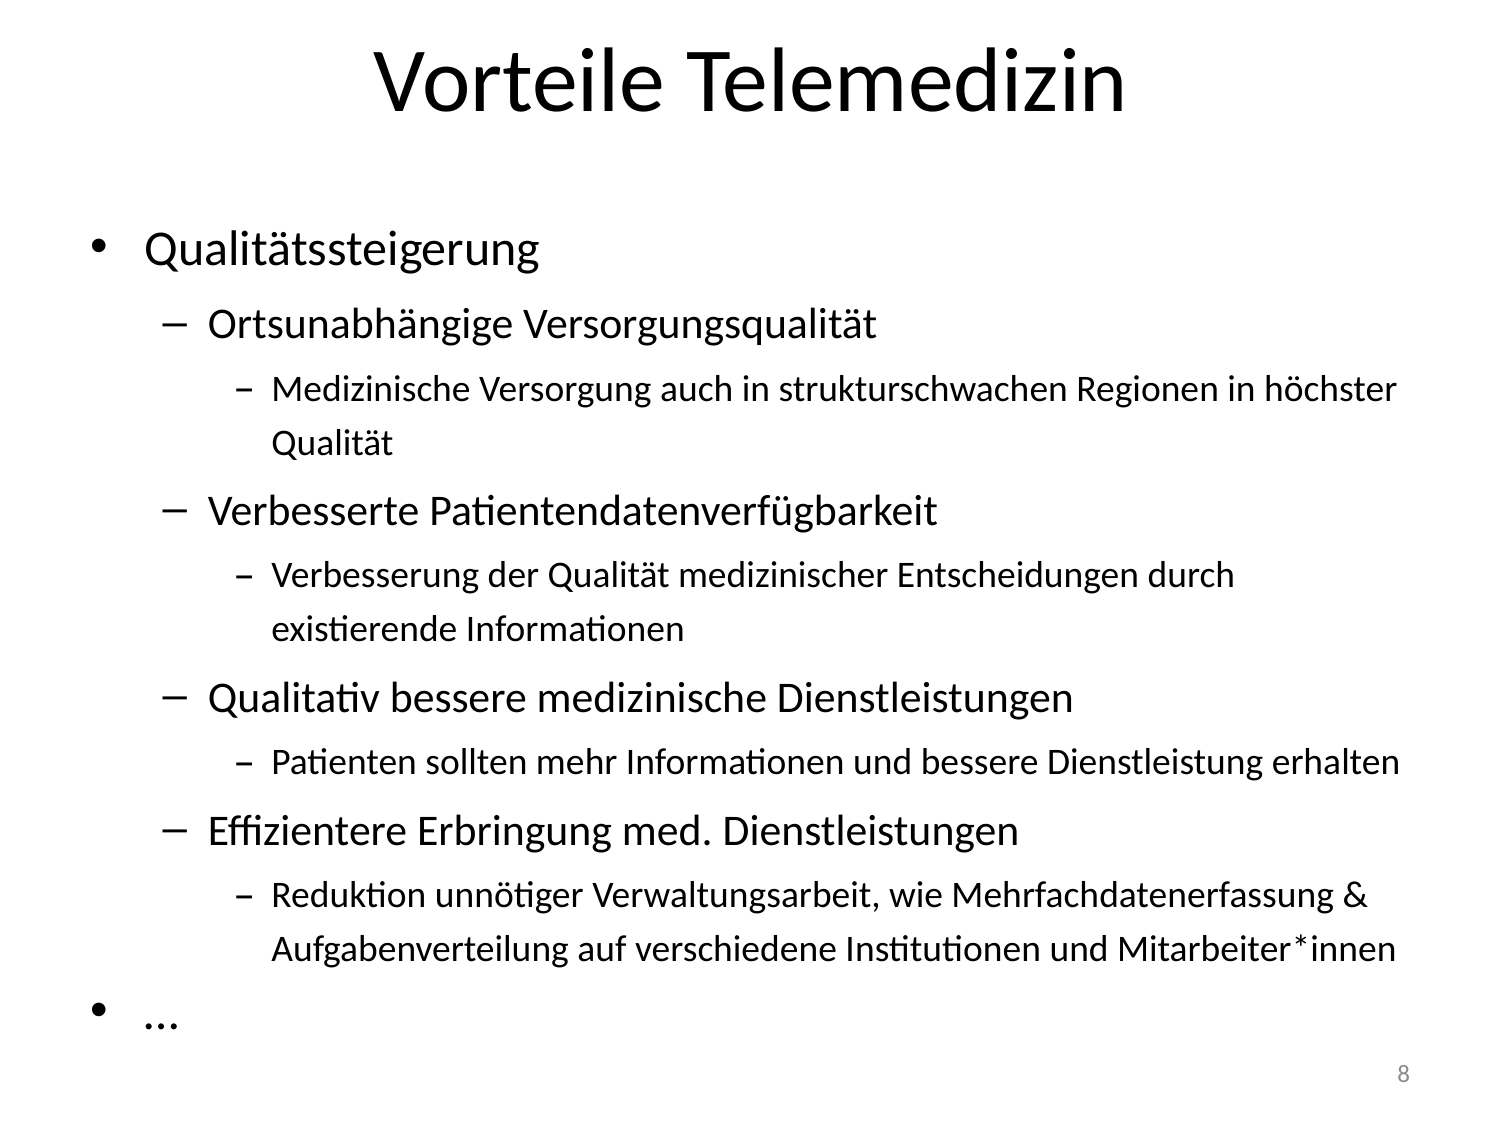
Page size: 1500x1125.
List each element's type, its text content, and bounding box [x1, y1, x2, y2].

slide_number 8 [1074, 1042, 1425, 1103]
title Vorteile Telemedizin [76, 0, 1427, 149]
list Qualitätssteigerung Ortsunabhängige Versorgungsqualität Medizinische Versorgung auch in strukturschwachen Regionen in höchster Qualität Verbesserte Patientendatenverfügbarkeit Verbesserung der Qualität medizinischer Entscheidungen durch existierende Informationen Qualitativ bessere medizinische Dienstleistungen Patienten sollten mehr Informationen und bessere Dienstleistung erhalten Effizientere Erbringung med. Dienstleistungen Reduktion unnötiger Verwaltungsarbeit, wie Mehrfachdatenerfassung & Aufgabenverteilung auf verschiedene Institutionen und Mitarbeiter*innen … [75, 208, 1425, 1083]
